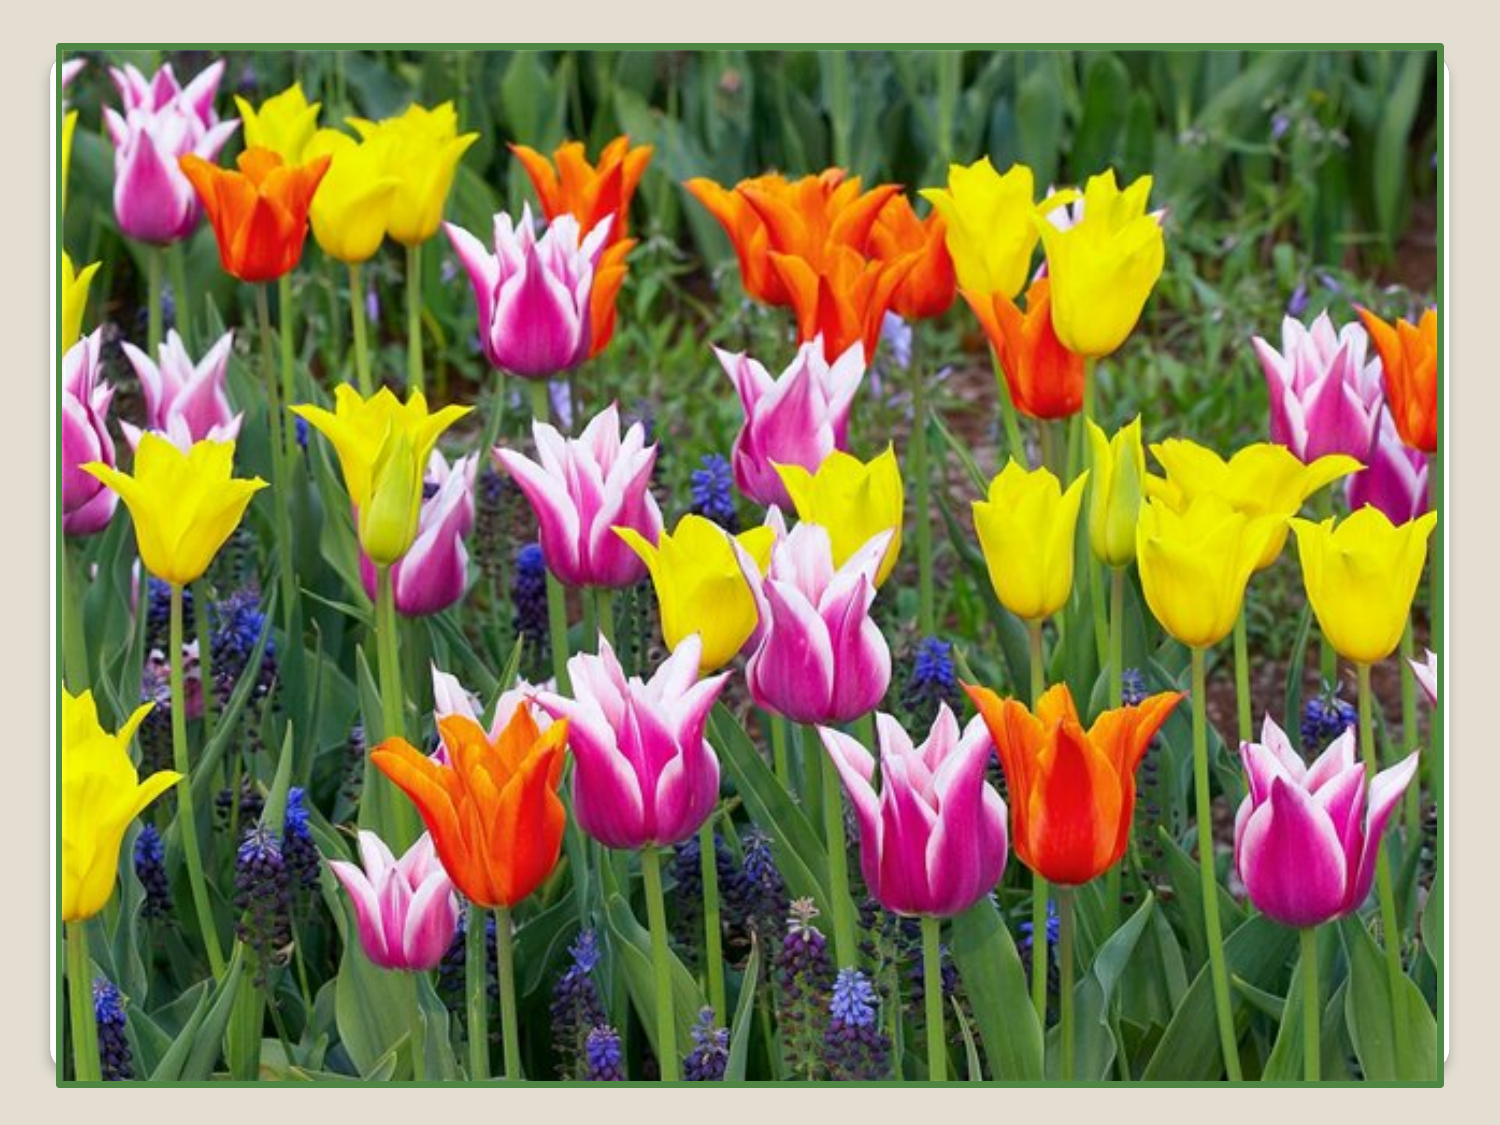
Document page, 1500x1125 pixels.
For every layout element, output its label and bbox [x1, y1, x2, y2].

picture [62, 49, 1438, 1082]
